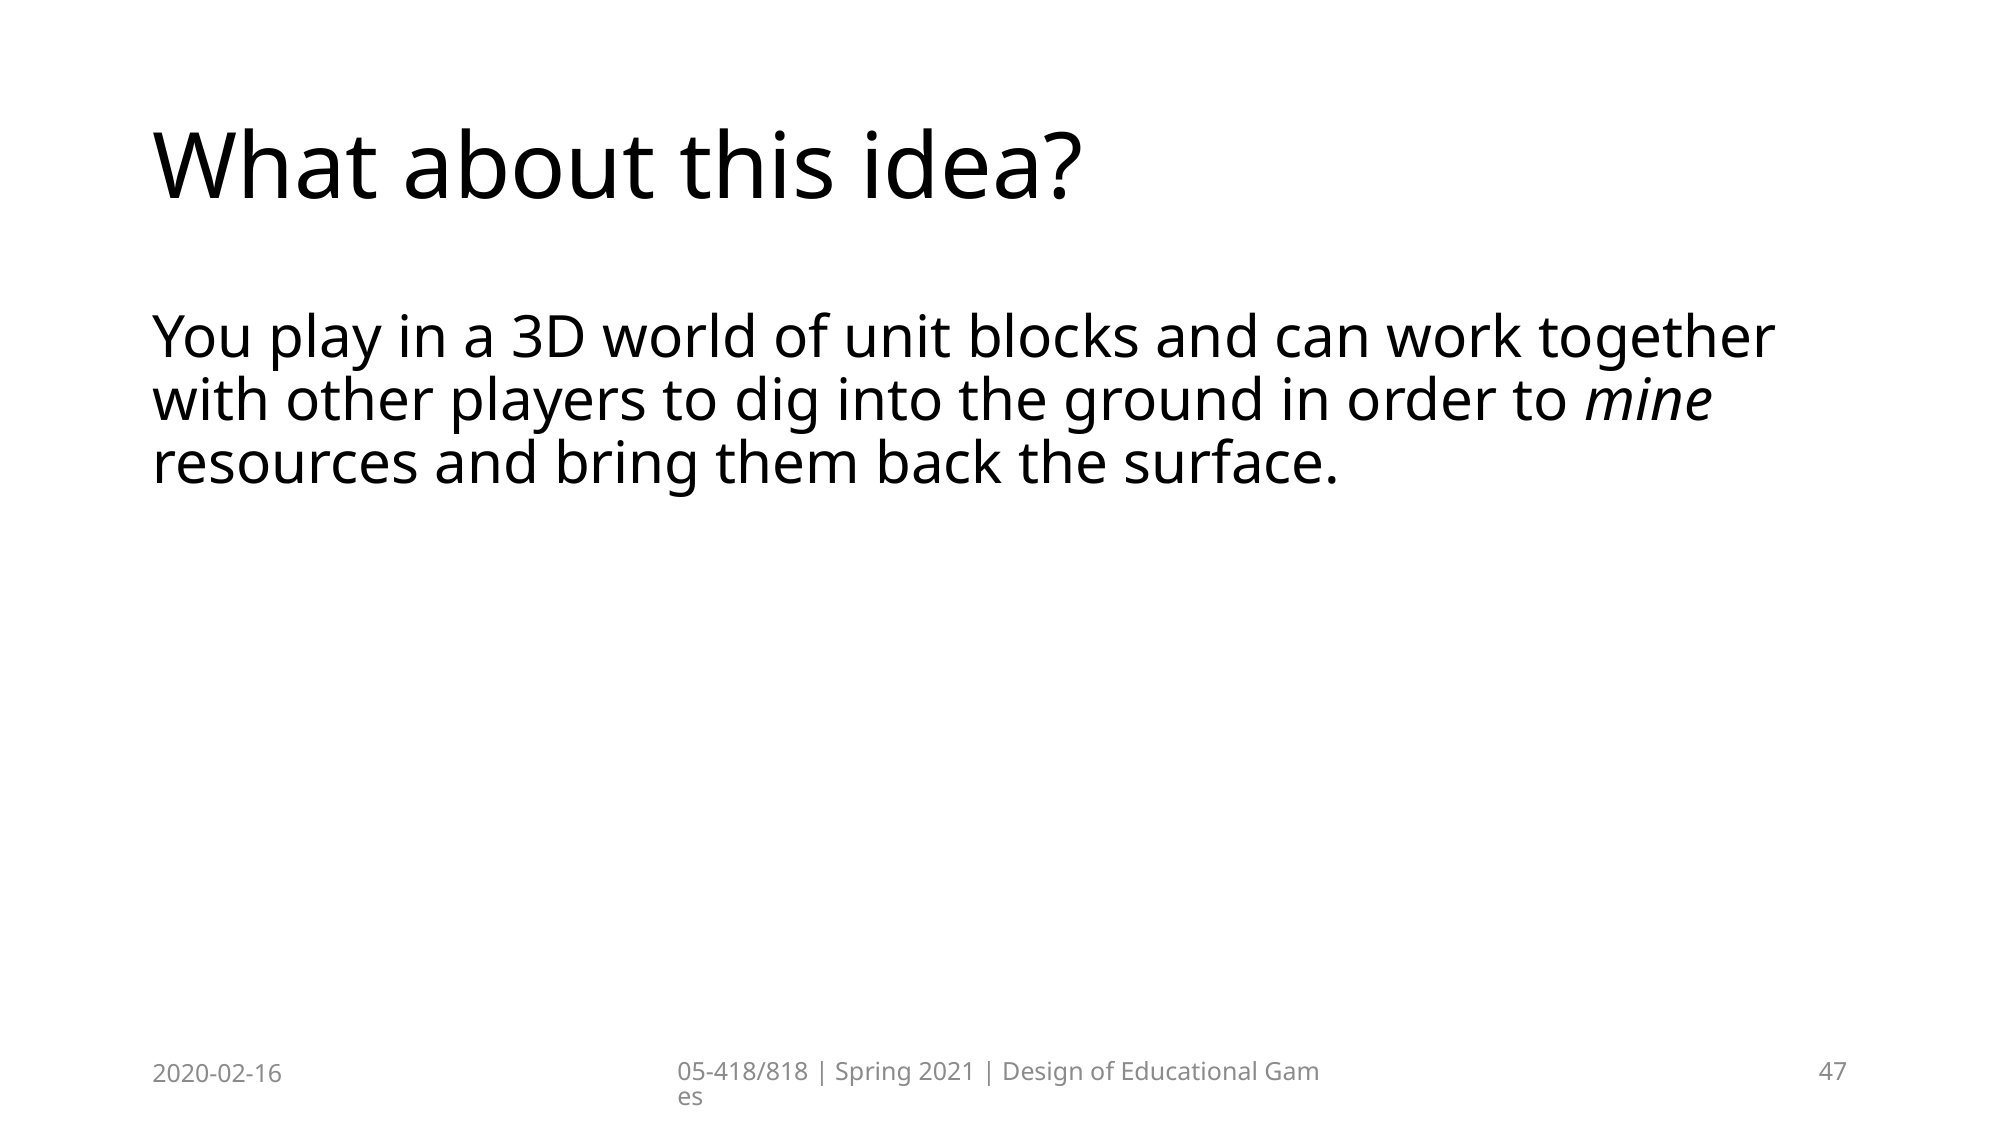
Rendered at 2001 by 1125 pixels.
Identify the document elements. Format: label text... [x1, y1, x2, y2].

title What about this idea? [137, 59, 1863, 278]
slide_number 47 [1412, 1042, 1863, 1103]
list You play in a 3D world of unit blocks and can work together with other players to dig into the ground in order to mine resources and bring them back the surface. [137, 299, 1863, 975]
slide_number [137, 1042, 588, 1103]
footer 05-418/818 | Spring 2021 | Design of Educational Games [662, 1042, 1338, 1103]
